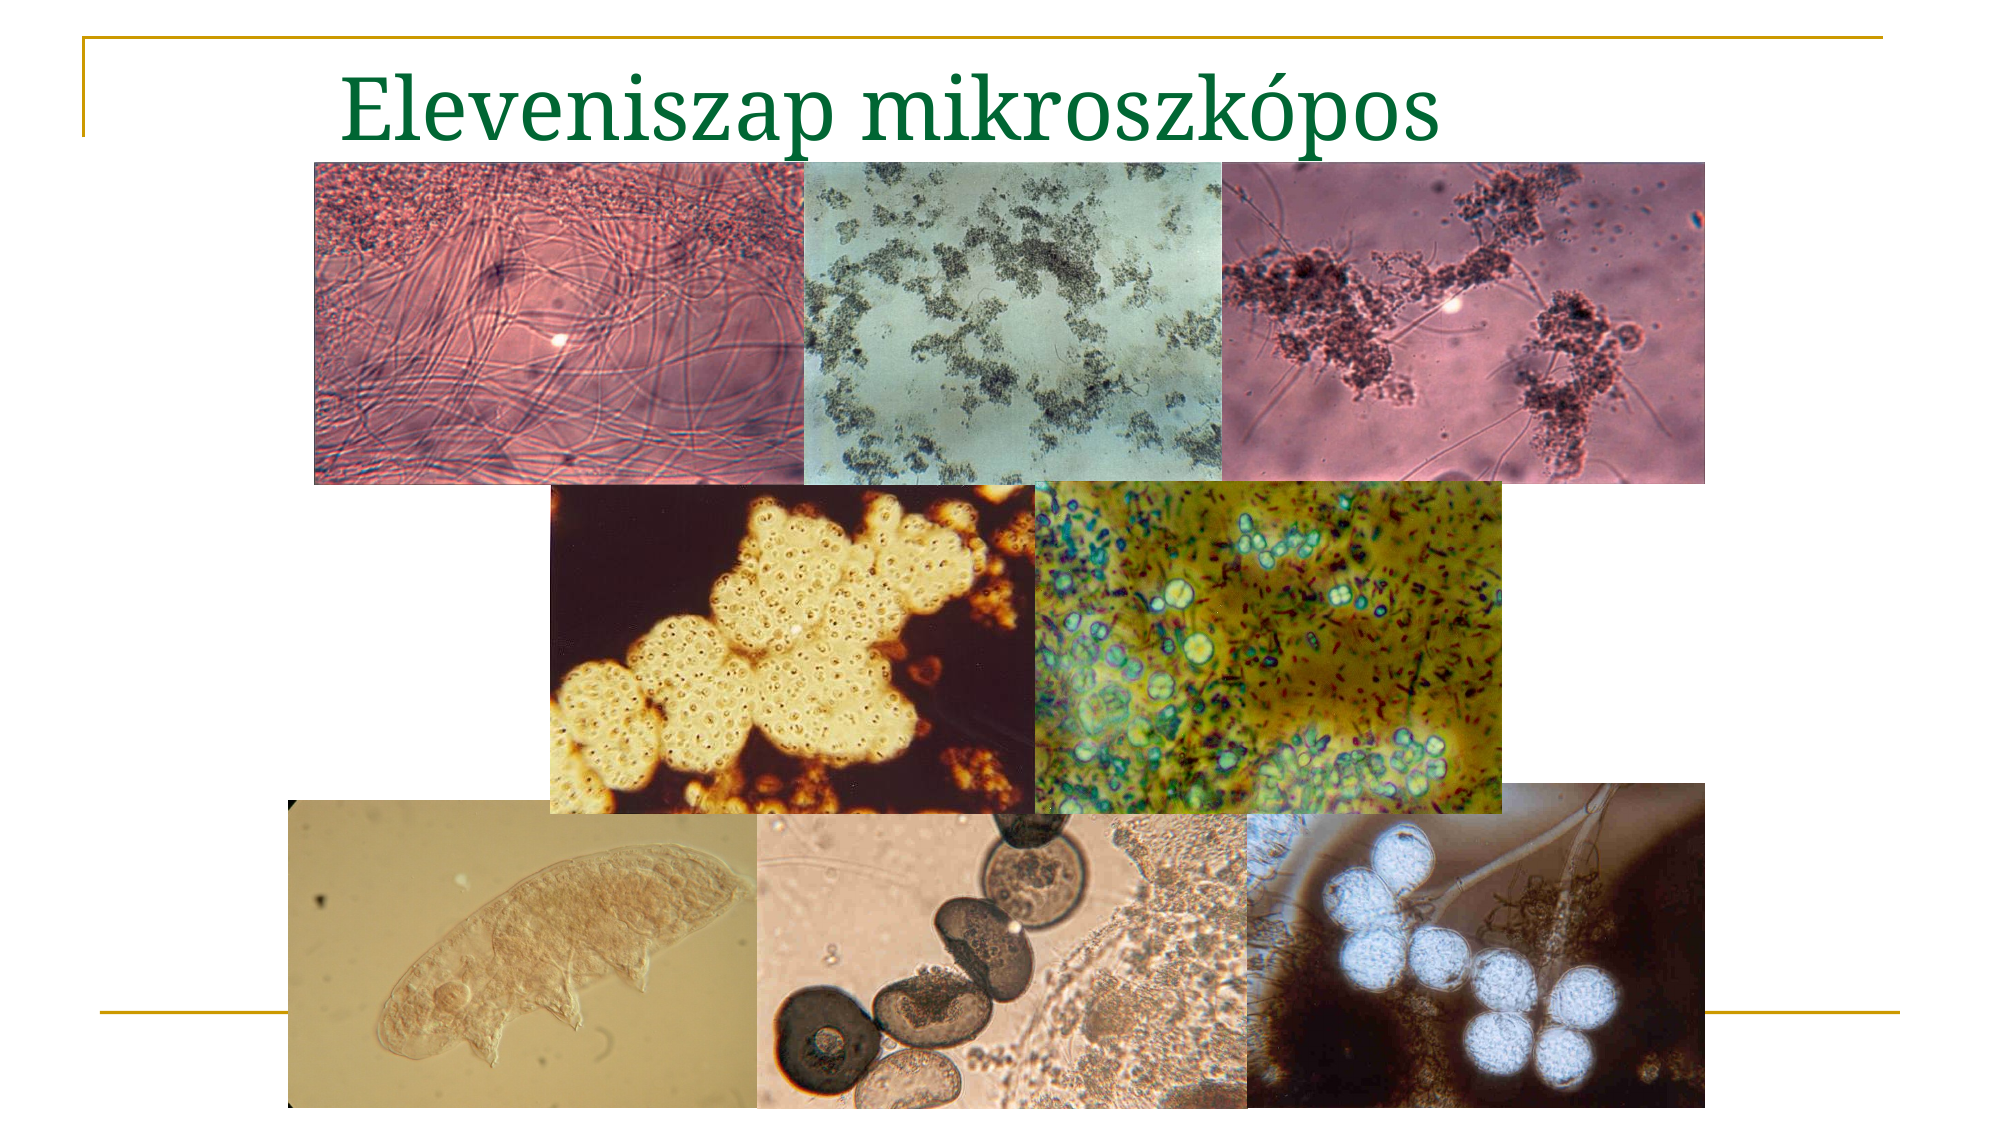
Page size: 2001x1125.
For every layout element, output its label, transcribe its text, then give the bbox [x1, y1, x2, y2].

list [804, 161, 1222, 485]
picture [279, 161, 1705, 1116]
title Eleveniszap mikroszkópos képe [324, 45, 1675, 160]
